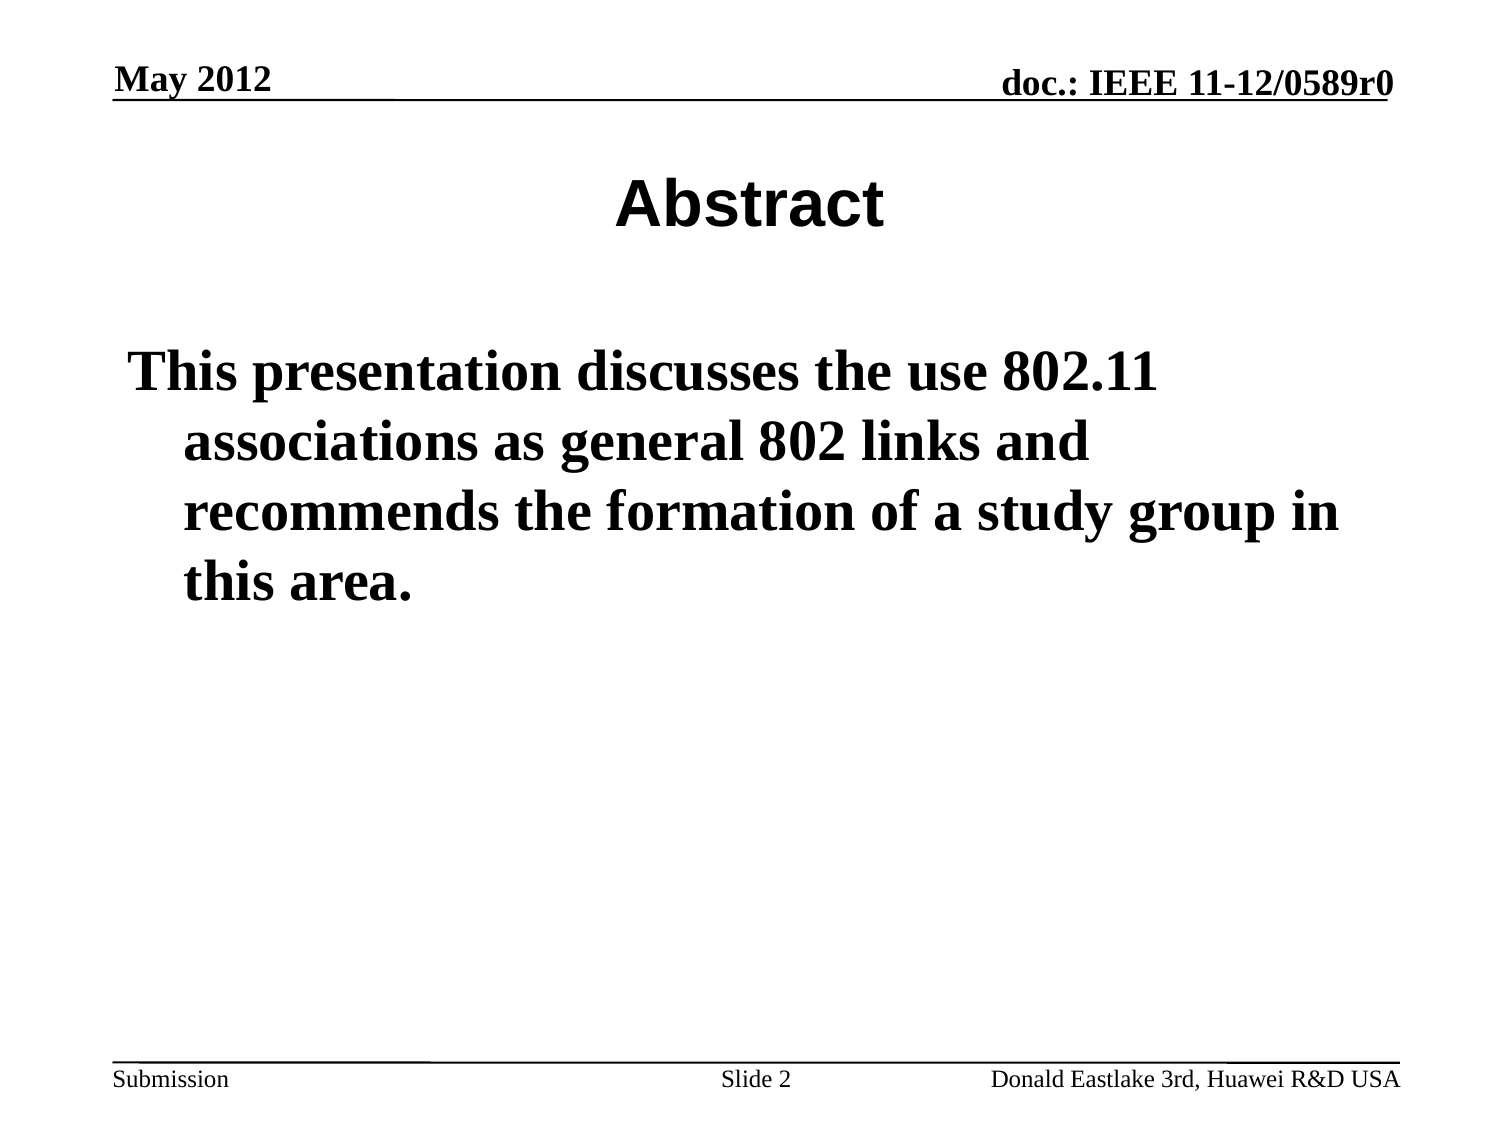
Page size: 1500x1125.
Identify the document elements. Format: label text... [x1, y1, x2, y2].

title Abstract [112, 112, 1388, 288]
list This presentation discusses the use 802.11 associations as general 802 links and recommends the formation of a study group in this area. [112, 324, 1388, 1001]
footer Donald Eastlake 3rd, Huawei R&D USA [902, 1061, 1402, 1093]
slide_number Slide 2 [712, 1061, 800, 1123]
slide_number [114, 54, 540, 100]
